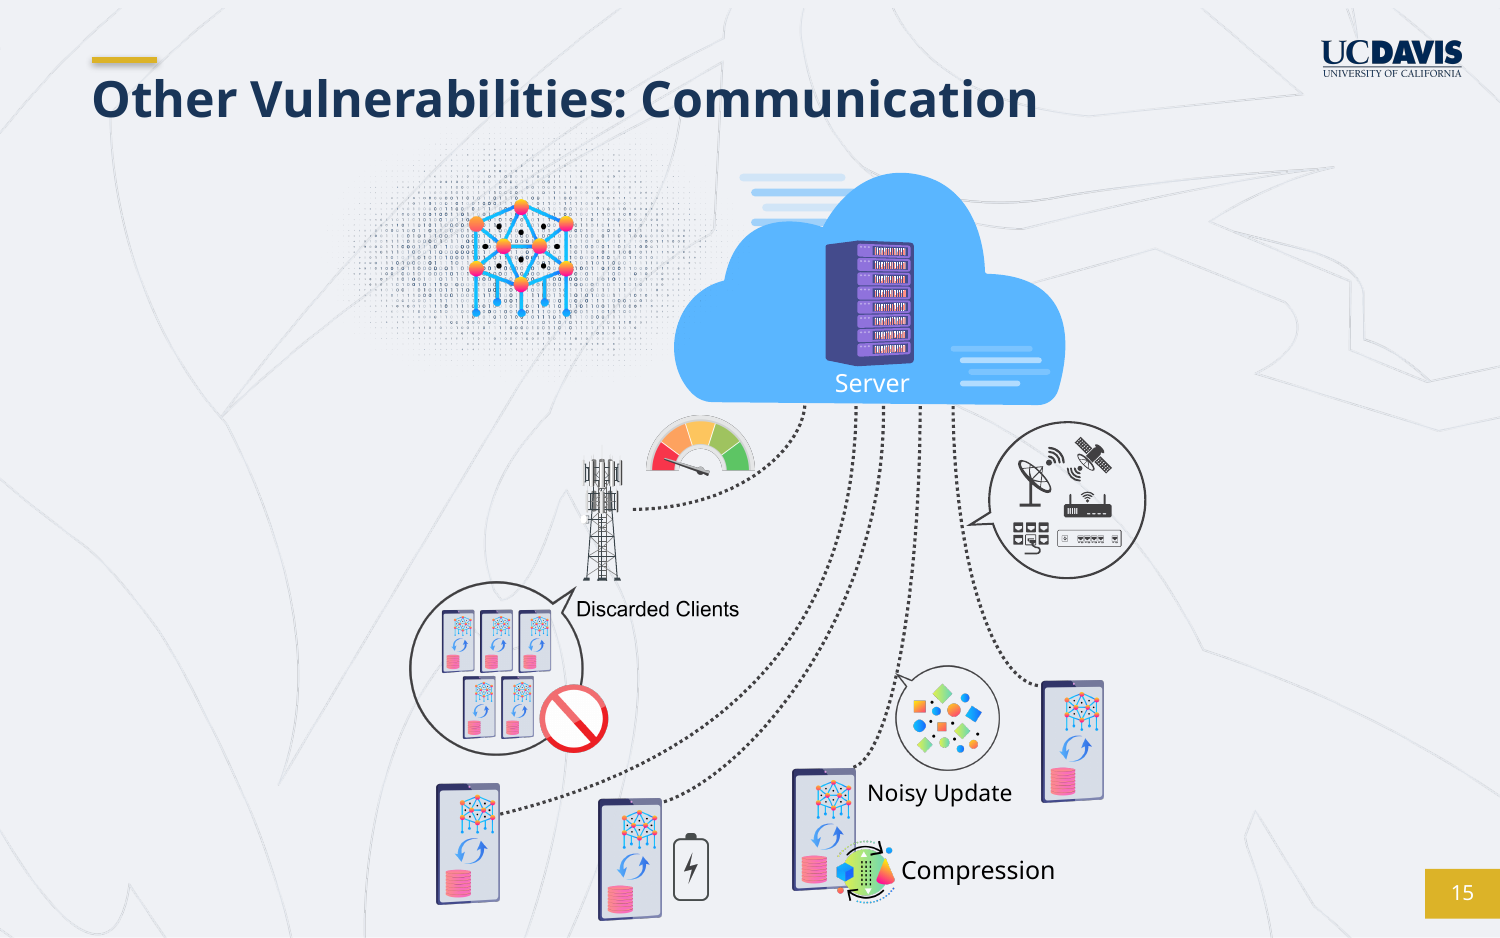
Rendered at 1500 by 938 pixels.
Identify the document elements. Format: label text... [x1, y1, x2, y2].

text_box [436, 405, 1105, 921]
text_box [857, 327, 911, 340]
picture [672, 833, 709, 902]
text_box [0, 8, 1500, 938]
slide_number 15 [1425, 868, 1500, 919]
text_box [857, 313, 911, 327]
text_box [855, 665, 1024, 815]
picture [645, 415, 756, 476]
title Other Vulnerabilities: Communication [91, 67, 1194, 171]
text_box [1110, 420, 1147, 580]
picture [1321, 40, 1462, 77]
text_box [829, 837, 1068, 907]
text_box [299, 121, 765, 409]
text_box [768, 172, 1066, 403]
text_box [857, 243, 911, 257]
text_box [857, 257, 911, 271]
picture [409, 581, 436, 756]
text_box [857, 286, 911, 299]
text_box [857, 271, 911, 285]
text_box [857, 300, 911, 313]
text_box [857, 341, 911, 357]
